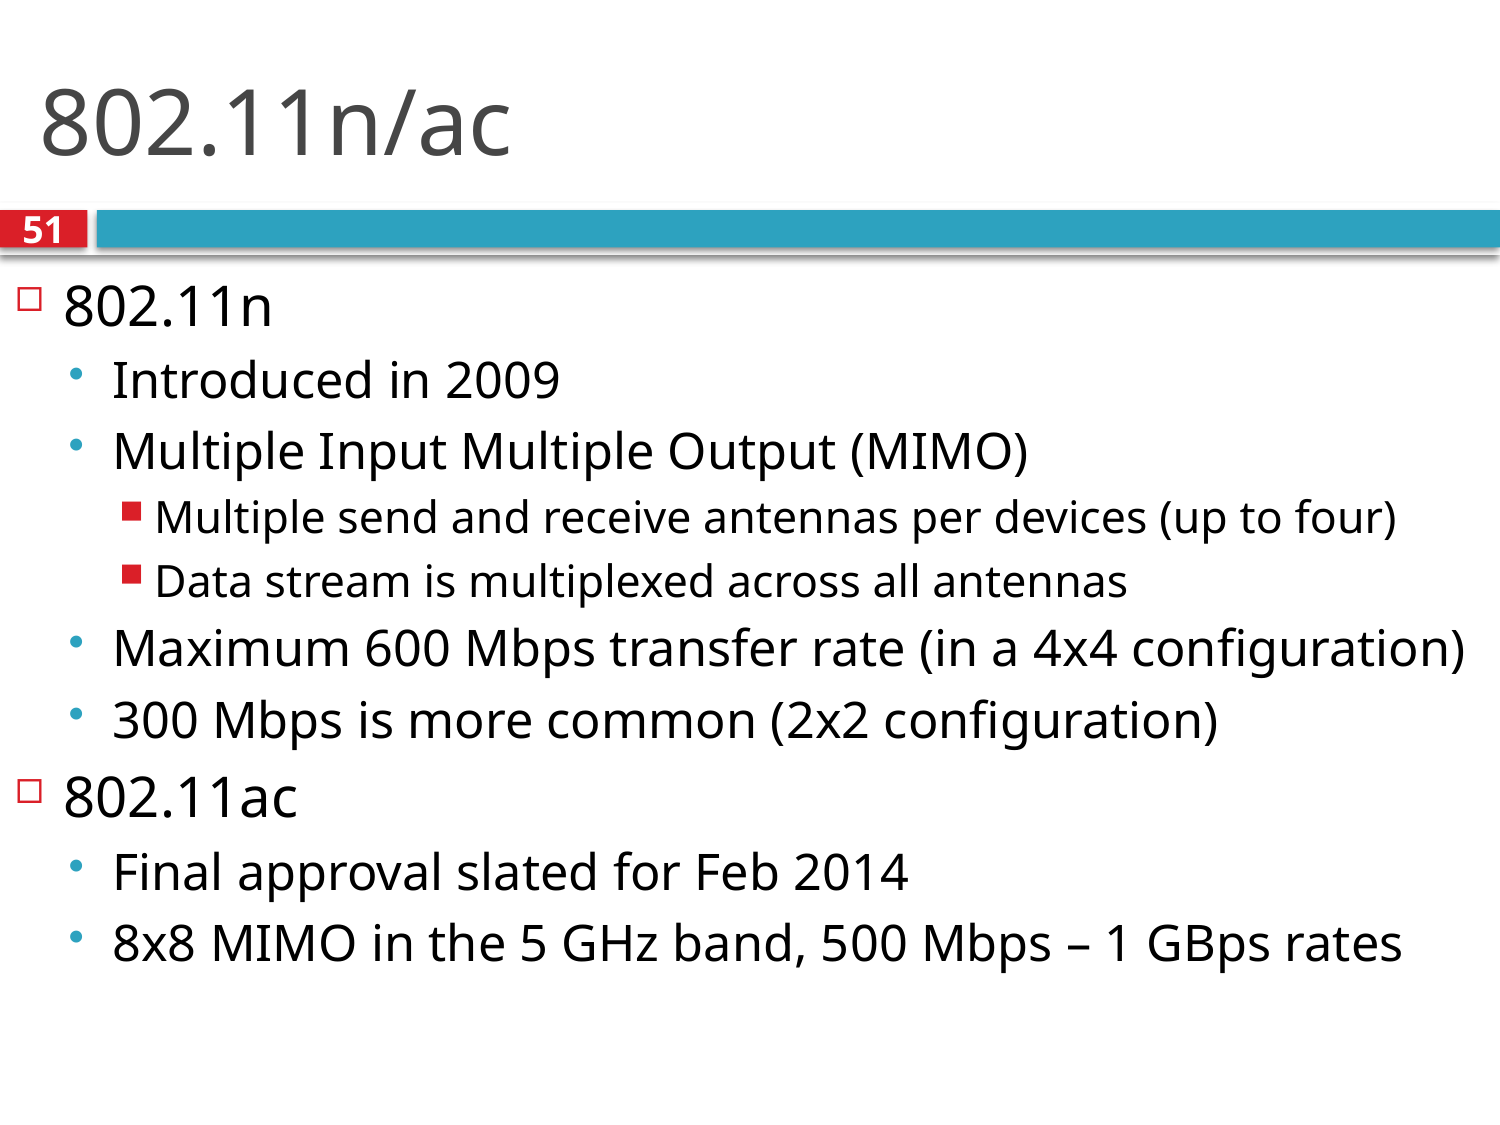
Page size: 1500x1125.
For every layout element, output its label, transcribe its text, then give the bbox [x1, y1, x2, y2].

slide_number 51 [0, 206, 88, 257]
title 802.11n/ac [24, 37, 1475, 200]
list 802.11n Introduced in 2009 Multiple Input Multiple Output (MIMO) Multiple send and receive antennas per devices (up to four) Data stream is multiplexed across all antennas Maximum 600 Mbps transfer rate (in a 4x4 configuration) 300 Mbps is more common (2x2 configuration) 802.11ac Final approval slated for Feb 2014 8x8 MIMO in the 5 GHz band, 500 Mbps – 1 GBps rates [0, 262, 1500, 1100]
